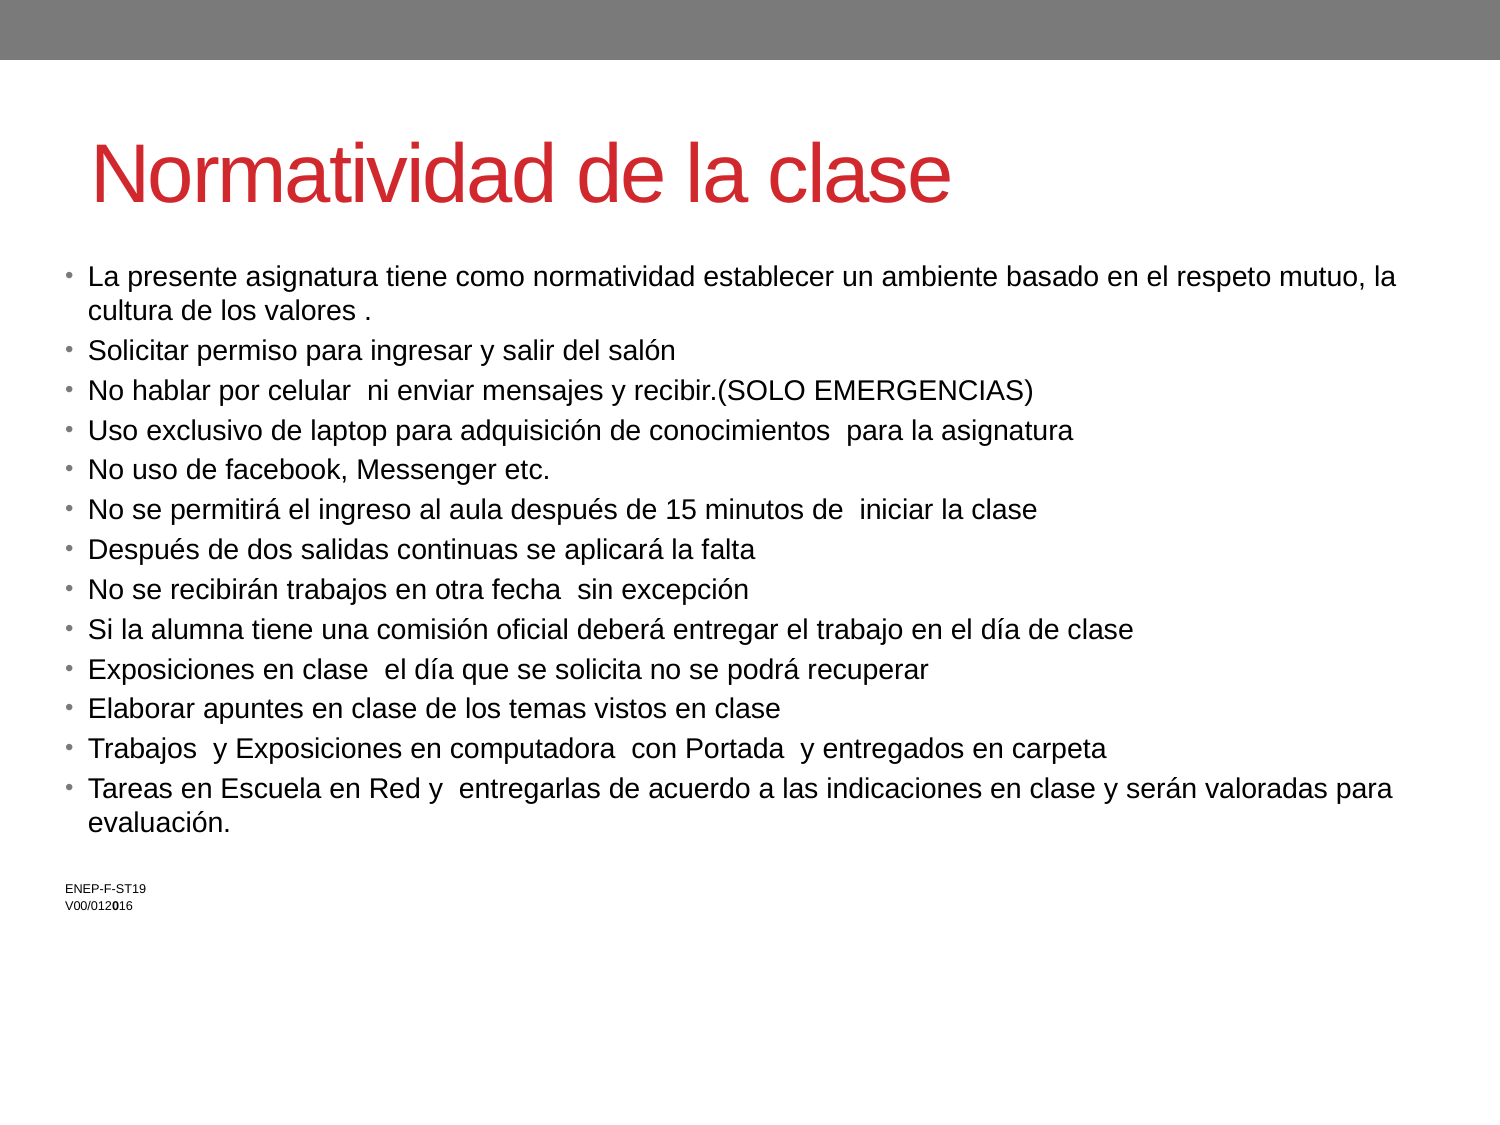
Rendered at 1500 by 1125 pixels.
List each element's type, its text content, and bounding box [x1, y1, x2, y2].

title Normatividad de la clase [75, 87, 1425, 210]
list La presente asignatura tiene como normatividad establecer un ambiente basado en el respeto mutuo, la cultura de los valores . Solicitar permiso para ingresar y salir del salón No hablar por celular ni enviar mensajes y recibir.(SOLO EMERGENCIAS) Uso exclusivo de laptop para adquisición de conocimientos para la asignatura No uso de facebook, Messenger etc. No se permitirá el ingreso al aula después de 15 minutos de iniciar la clase Después de dos salidas continuas se aplicará la falta No se recibirán trabajos en otra fecha sin excepción Si la alumna tiene una comisión oficial deberá entregar el trabajo en el día de clase Exposiciones en clase el día que se solicita no se podrá recuperar Elaborar apuntes en clase de los temas vistos en clase Trabajos y Exposiciones en computadora con Portada y entregados en carpeta Tareas en Escuela en Red y entregarlas de acuerdo a las indicaciones en clase y serán valoradas para evaluación. ENEP-F-ST19 V00/012016 [50, 210, 1475, 1059]
